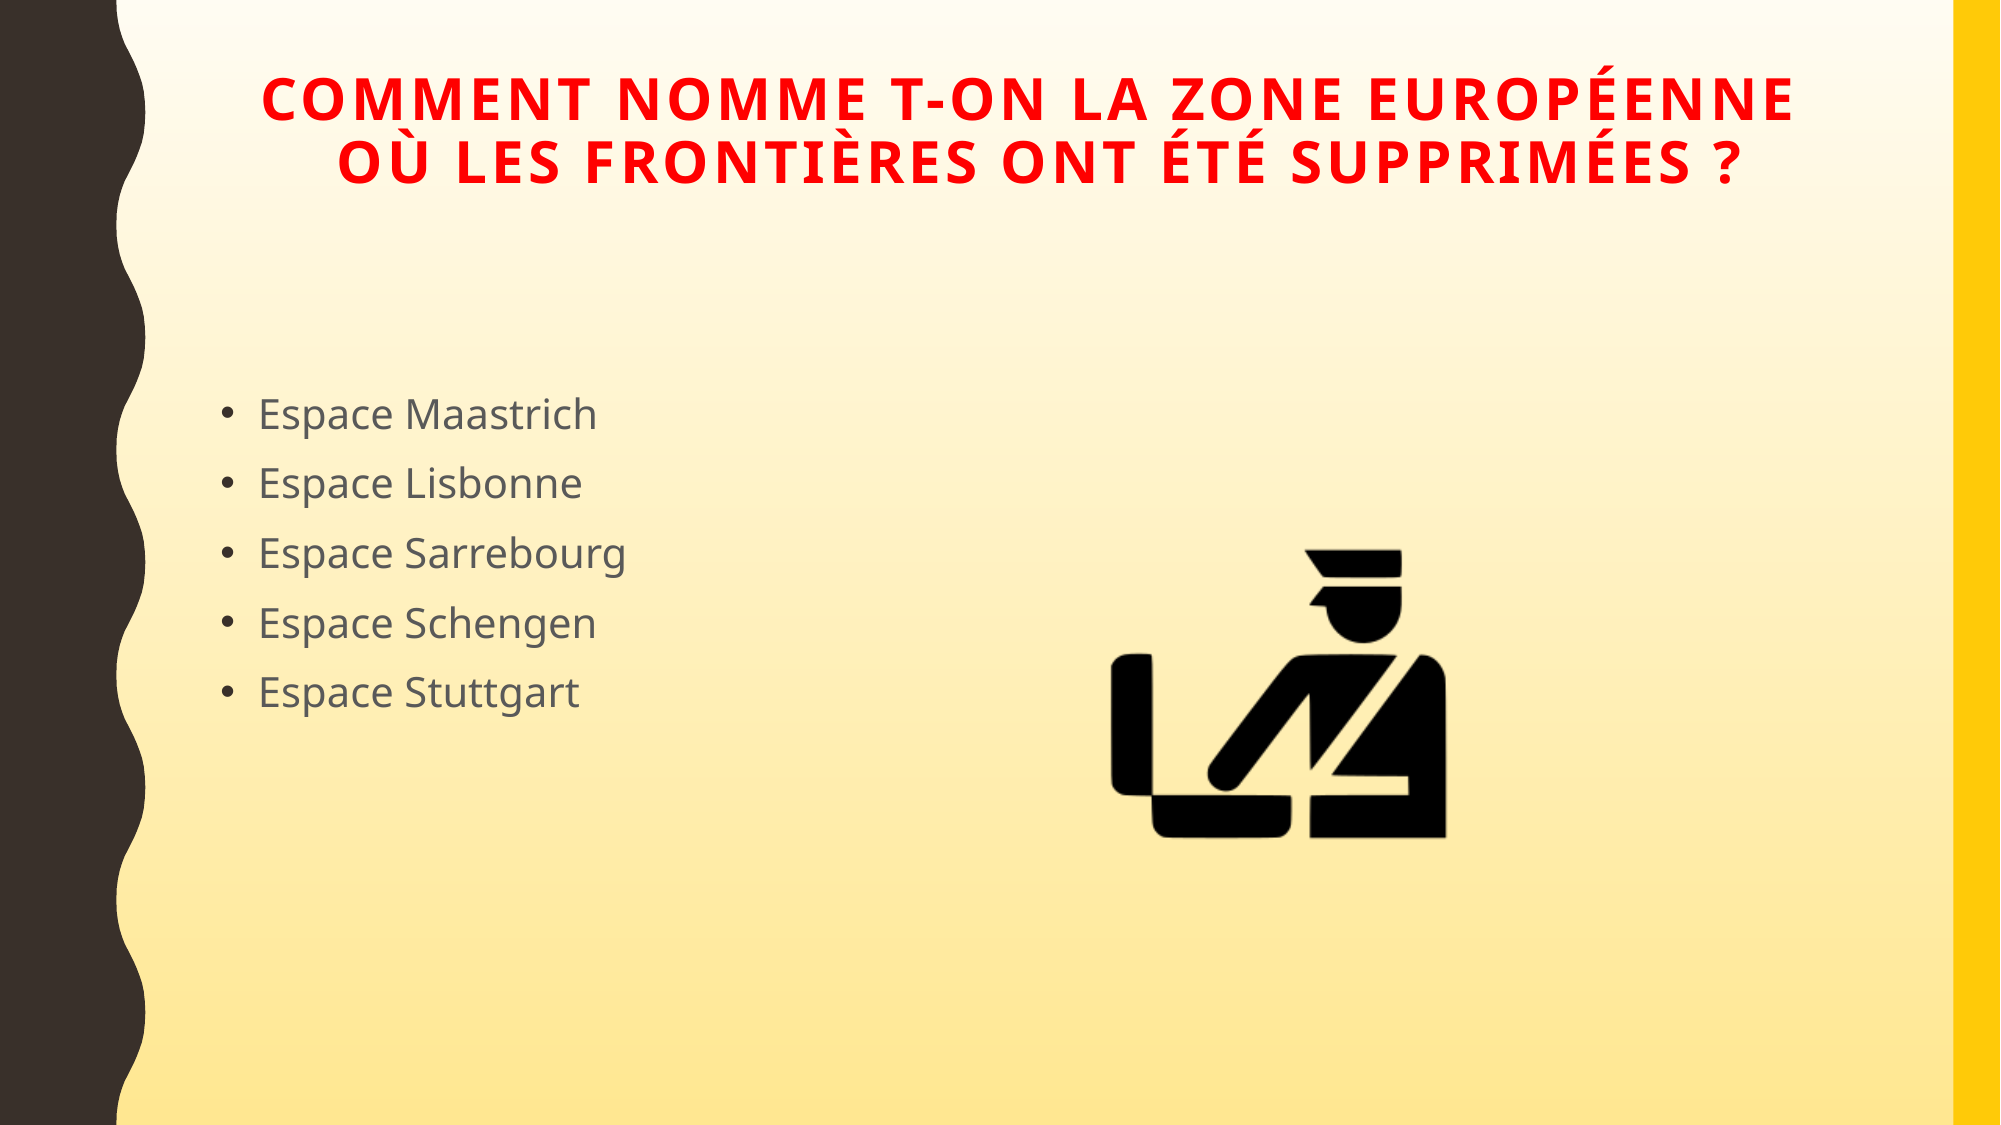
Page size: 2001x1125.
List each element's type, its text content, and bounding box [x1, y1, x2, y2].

title Comment nomme t-on la zone européenne où les frontières ont été supprimées ? [205, 62, 1875, 308]
picture [1105, 543, 1449, 841]
list Espace Maastrich Espace Lisbonne Espace Sarrebourg Espace Schengen Espace Stuttgart [205, 375, 1875, 965]
